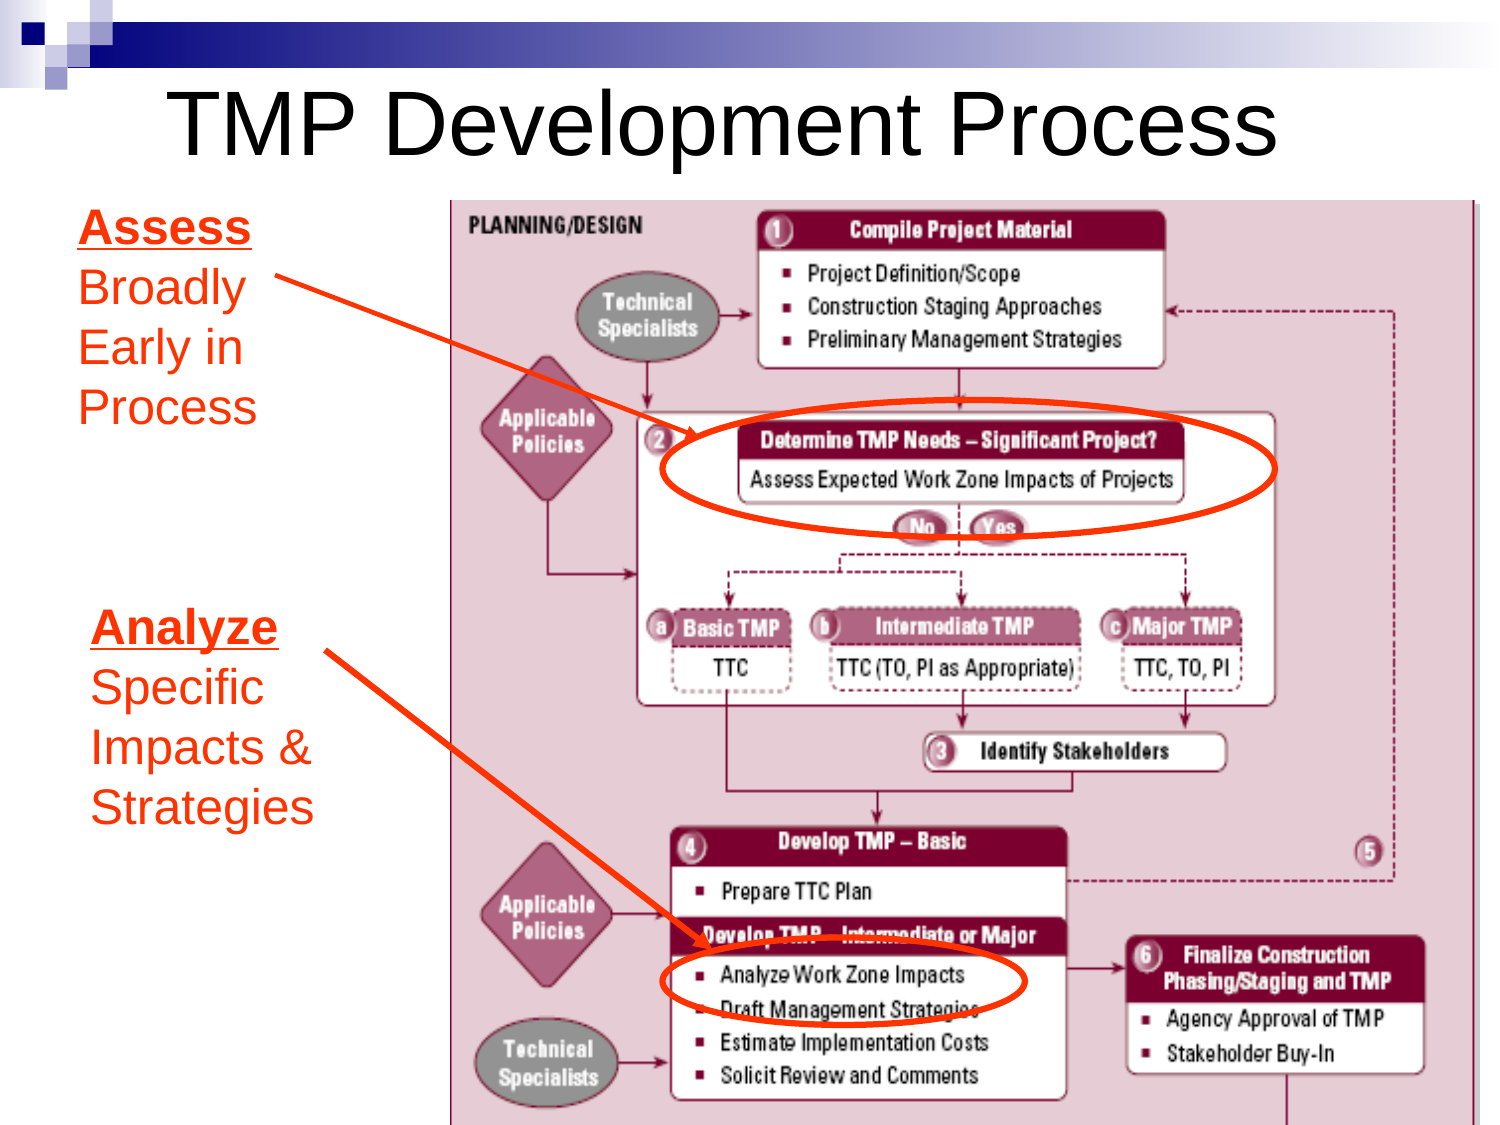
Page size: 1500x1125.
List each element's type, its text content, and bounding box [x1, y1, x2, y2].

text_box Assess Broadly Early in Process [62, 187, 304, 443]
text_box [304, 230, 400, 292]
text_box Analyze Specific Impacts & Strategies [74, 587, 349, 843]
title TMP Development Process [149, 24, 1500, 213]
picture [449, 199, 1476, 1125]
